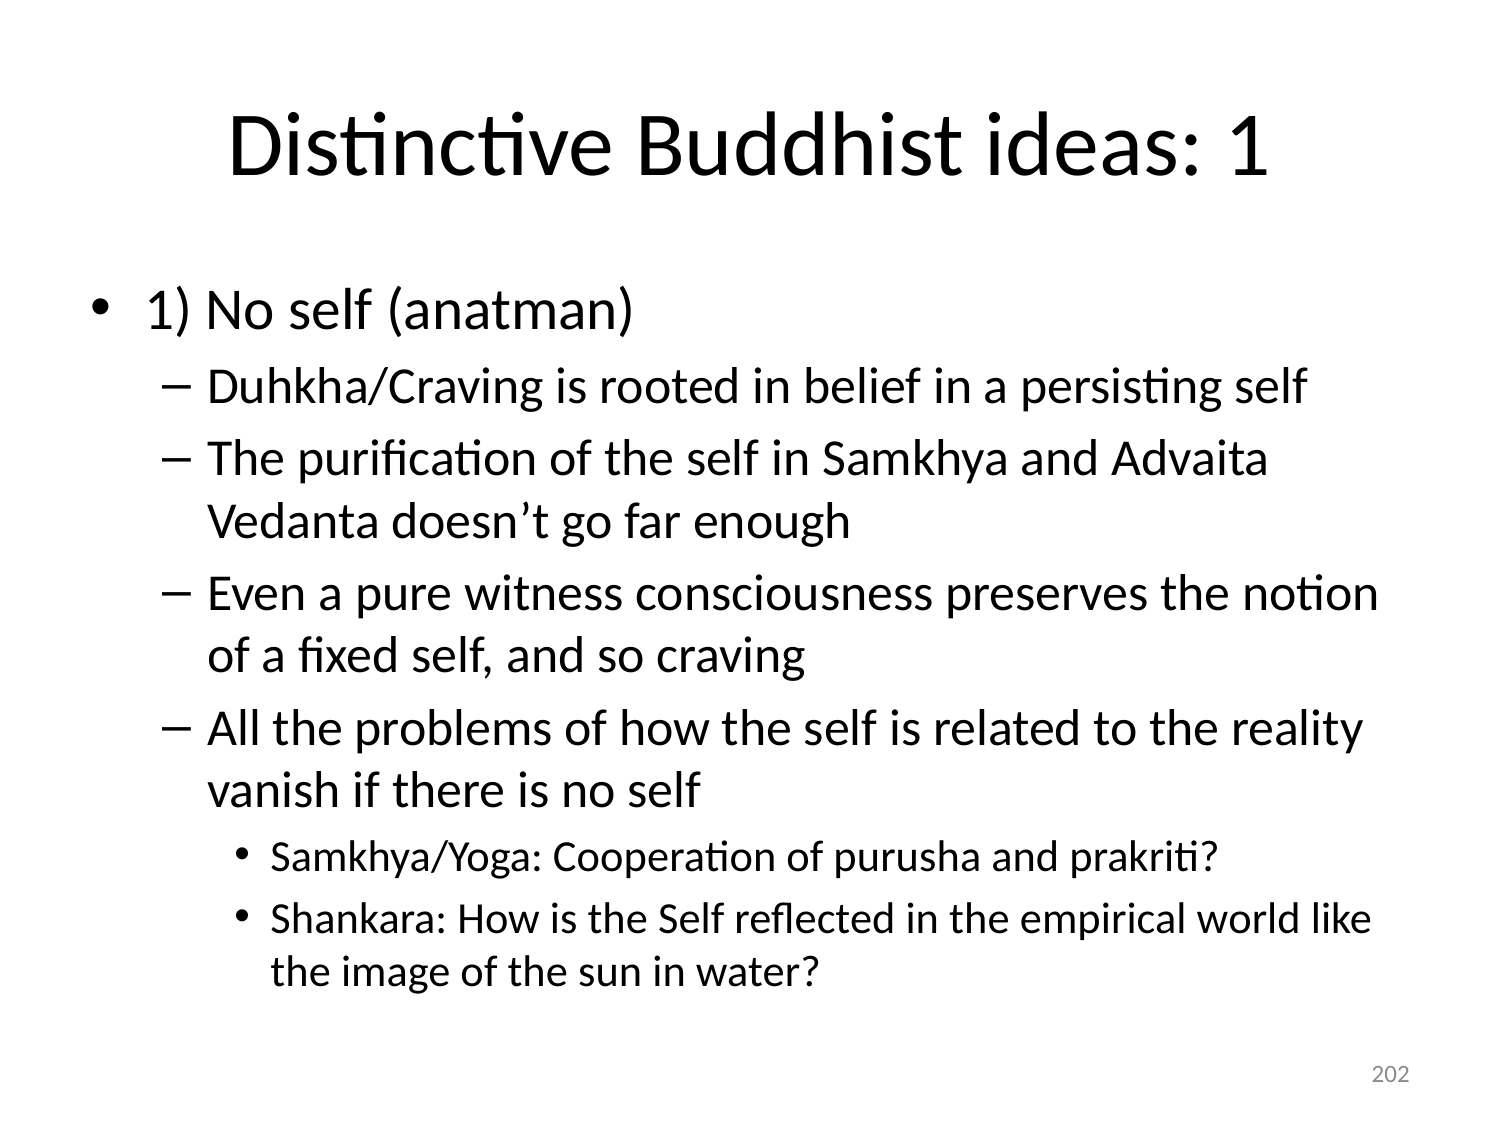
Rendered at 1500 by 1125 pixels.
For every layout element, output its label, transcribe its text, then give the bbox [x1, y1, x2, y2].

slide_number 202 [1074, 1042, 1425, 1103]
list 1) No self (anatman) Duhkha/Craving is rooted in belief in a persisting self The purification of the self in Samkhya and Advaita Vedanta doesn’t go far enough Even a pure witness consciousness preserves the notion of a fixed self, and so craving All the problems of how the self is related to the reality vanish if there is no self Samkhya/Yoga: Cooperation of purusha and prakriti? Shankara: How is the Self reflected in the empirical world like the image of the sun in water? [75, 262, 1425, 1005]
title Distinctive Buddhist ideas: 1 [75, 45, 1425, 233]
